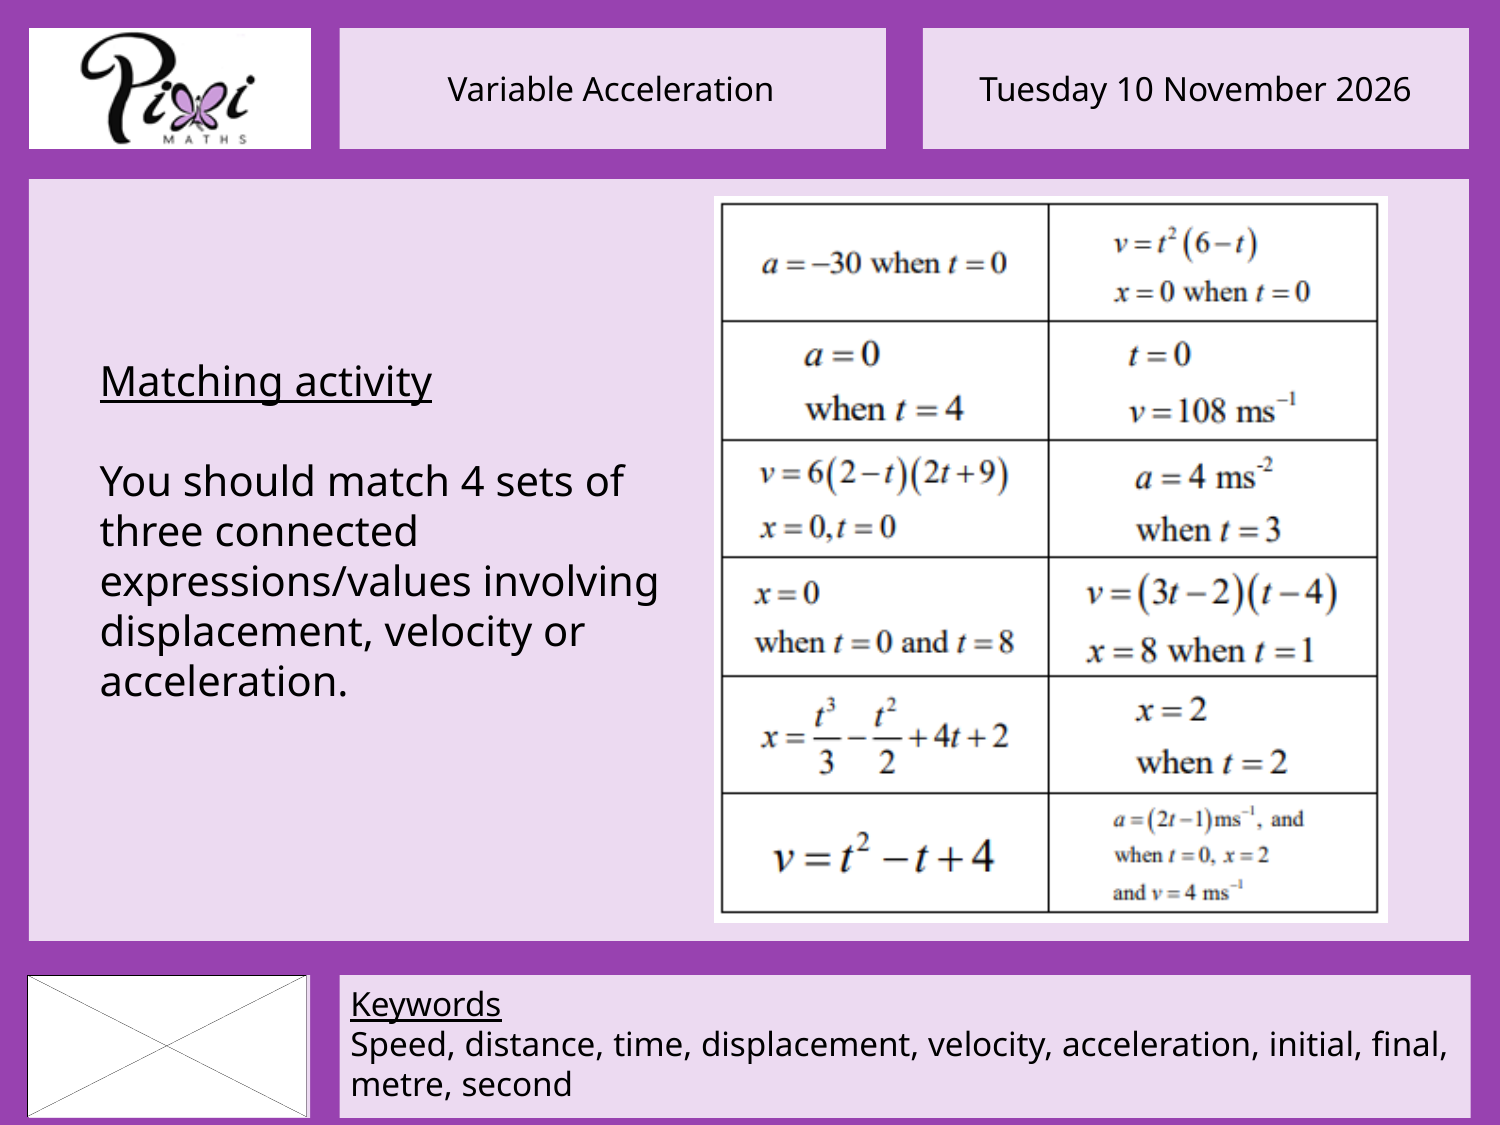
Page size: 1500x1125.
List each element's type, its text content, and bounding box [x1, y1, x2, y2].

picture [0, 0, 1500, 1125]
text_box Matching activity You should match 4 sets of three connected expressions/values involving displacement, velocity or acceleration. [84, 347, 709, 713]
